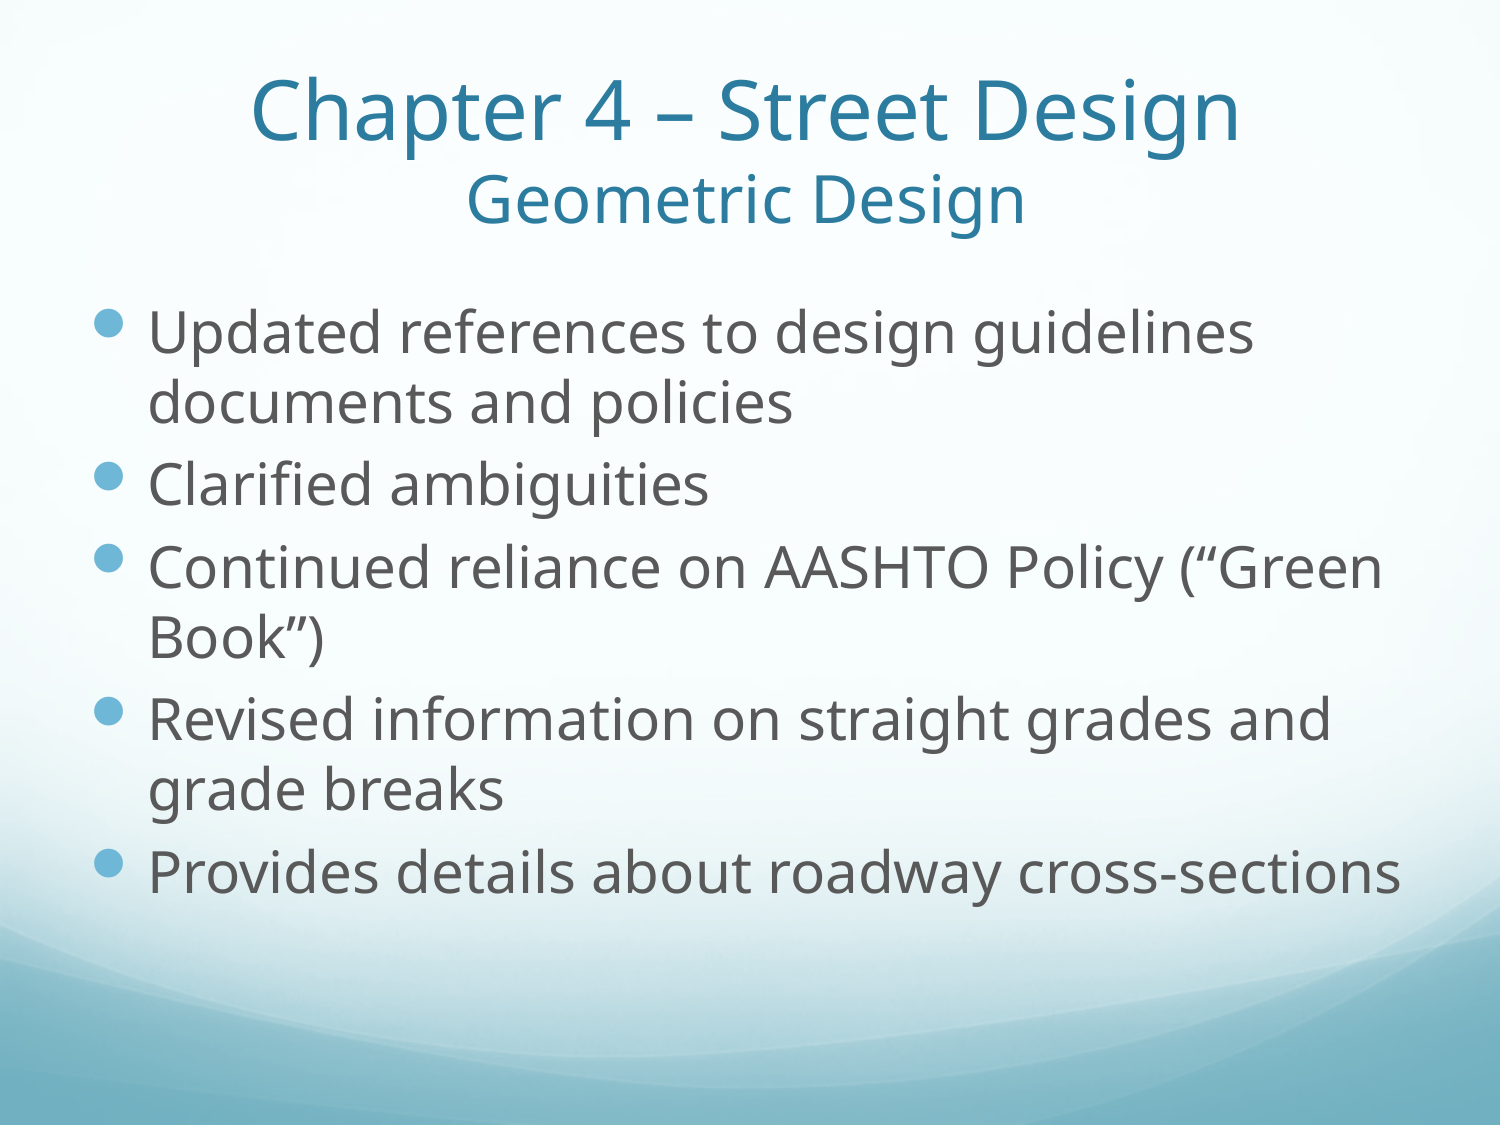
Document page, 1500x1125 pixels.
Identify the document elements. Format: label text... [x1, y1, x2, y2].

title Chapter 4 – Street Design Geometric Design [87, 24, 1407, 245]
list Updated references to design guidelines documents and policies Clarified ambiguities Continued reliance on AASHTO Policy (“Green Book”) Revised information on straight grades and grade breaks Provides details about roadway cross-sections [75, 287, 1425, 948]
